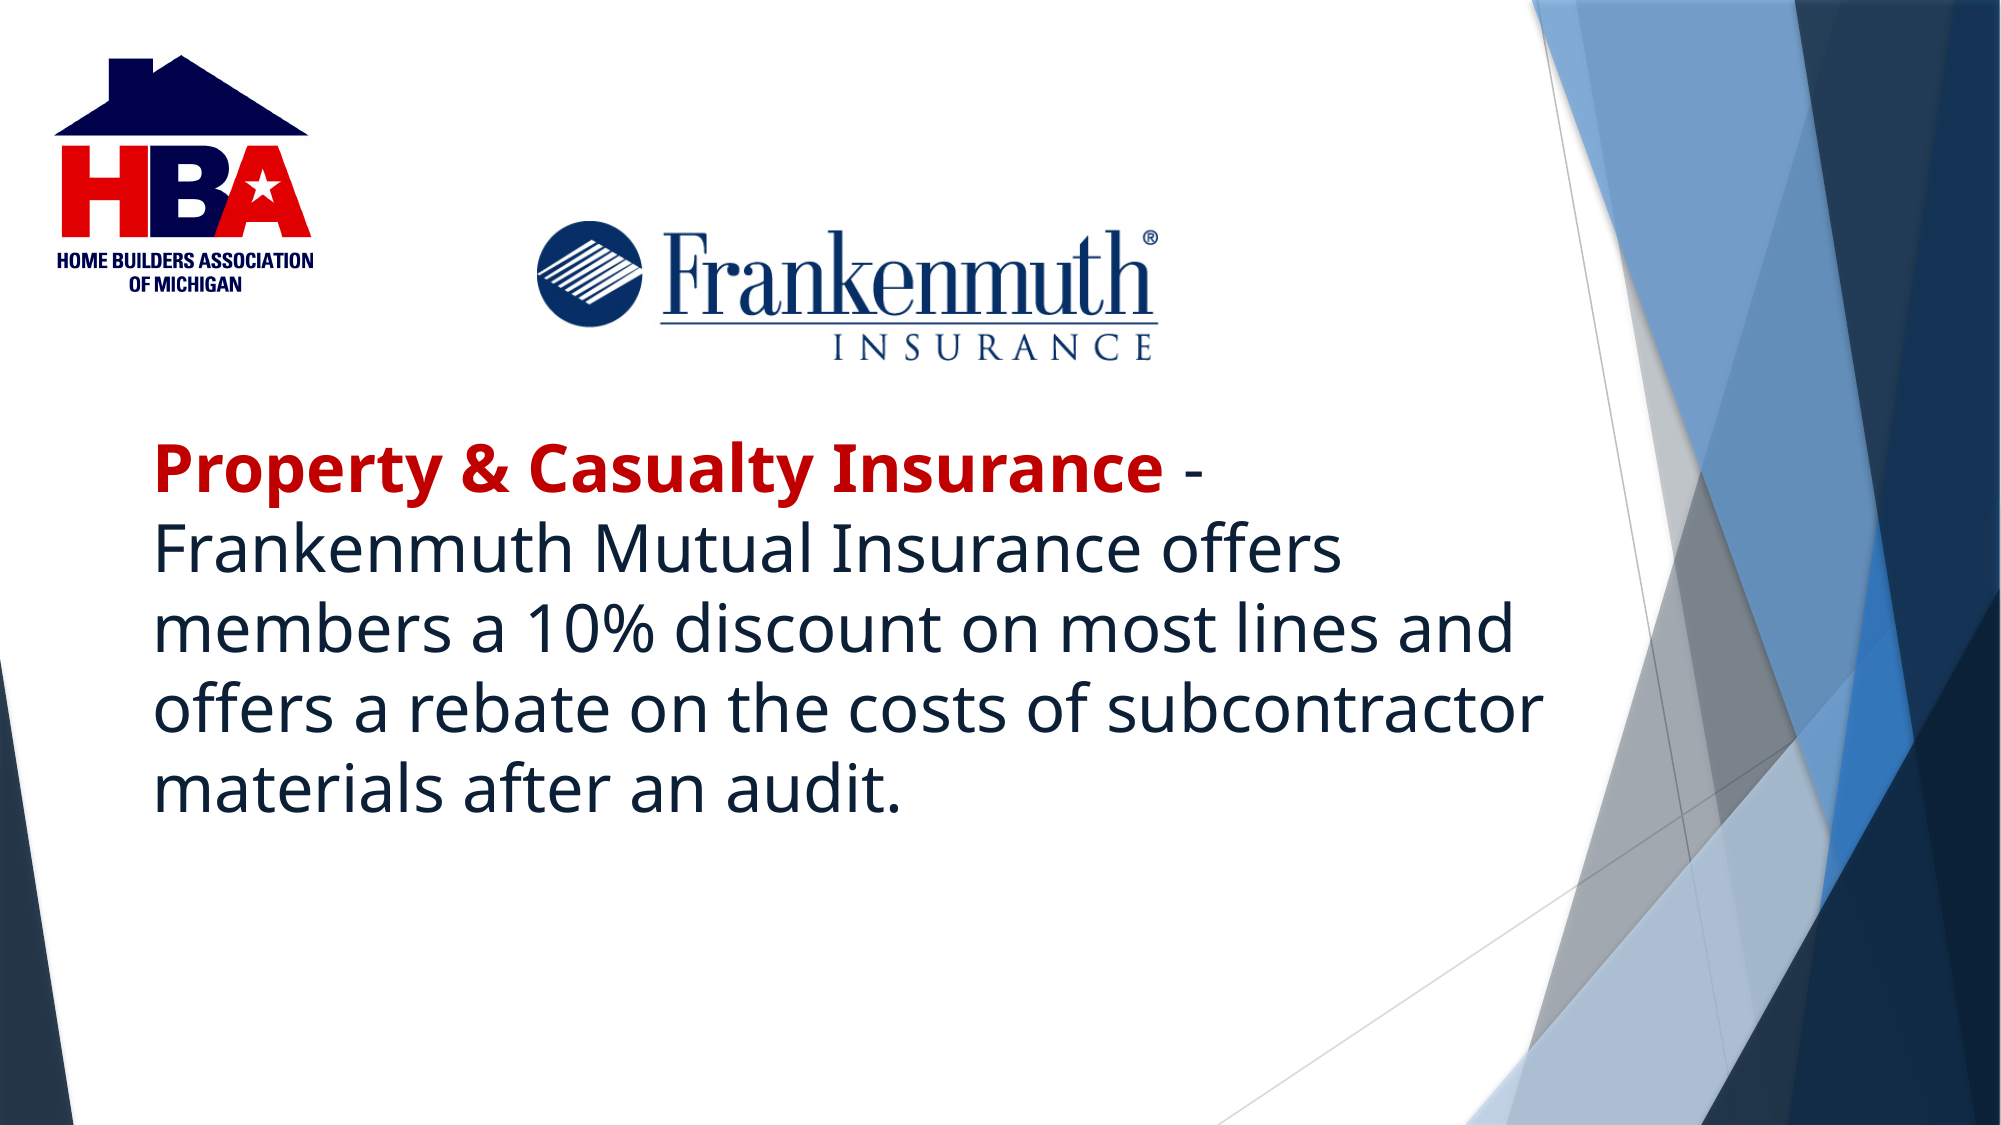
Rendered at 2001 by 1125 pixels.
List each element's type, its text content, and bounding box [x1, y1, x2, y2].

picture [54, 55, 314, 292]
title Property & Casualty Insurance - Frankenmuth Mutual Insurance offers members a 10% discount on most lines and offers a rebate on the costs of subcontractor materials after an audit. [137, 418, 1593, 1010]
picture [535, 219, 1161, 363]
